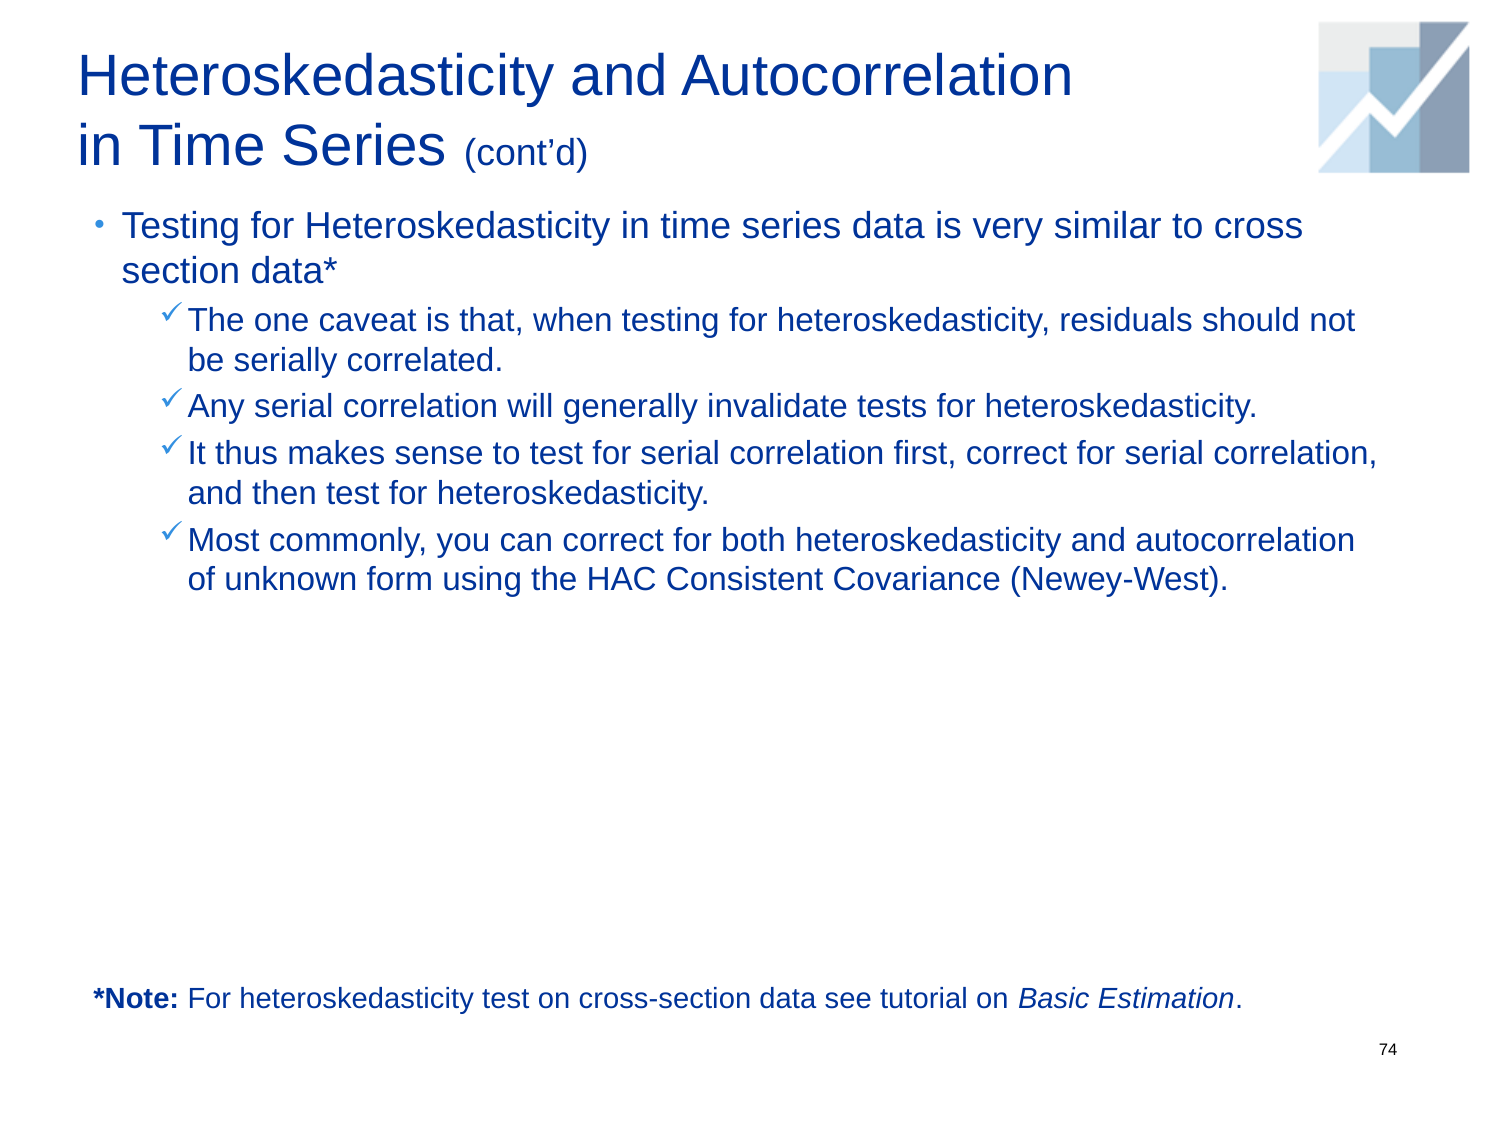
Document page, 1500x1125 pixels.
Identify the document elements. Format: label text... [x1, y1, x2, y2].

picture [1300, 11, 1479, 181]
title Heteroskedasticity and Autocorrelation in Time Series (cont’d) [62, 0, 1297, 185]
slide_number 74 [1262, 1015, 1413, 1067]
text_box Testing for Heteroskedasticity in time series data is very similar to cross section data* The one caveat is that, when testing for heteroskedasticity, residuals should not be serially correlated. Any serial correlation will generally invalidate tests for heteroskedasticity. It thus makes sense to test for serial correlation first, correct for serial correlation, and then test for heteroskedasticity. Most commonly, you can correct for both heteroskedasticity and autocorrelation of unknown form using the HAC Consistent Covariance (Newey-West). [78, 193, 1401, 865]
text_box *Note: For heteroskedasticity test on cross-section data see tutorial on Basic Estimation. [78, 972, 1281, 1052]
